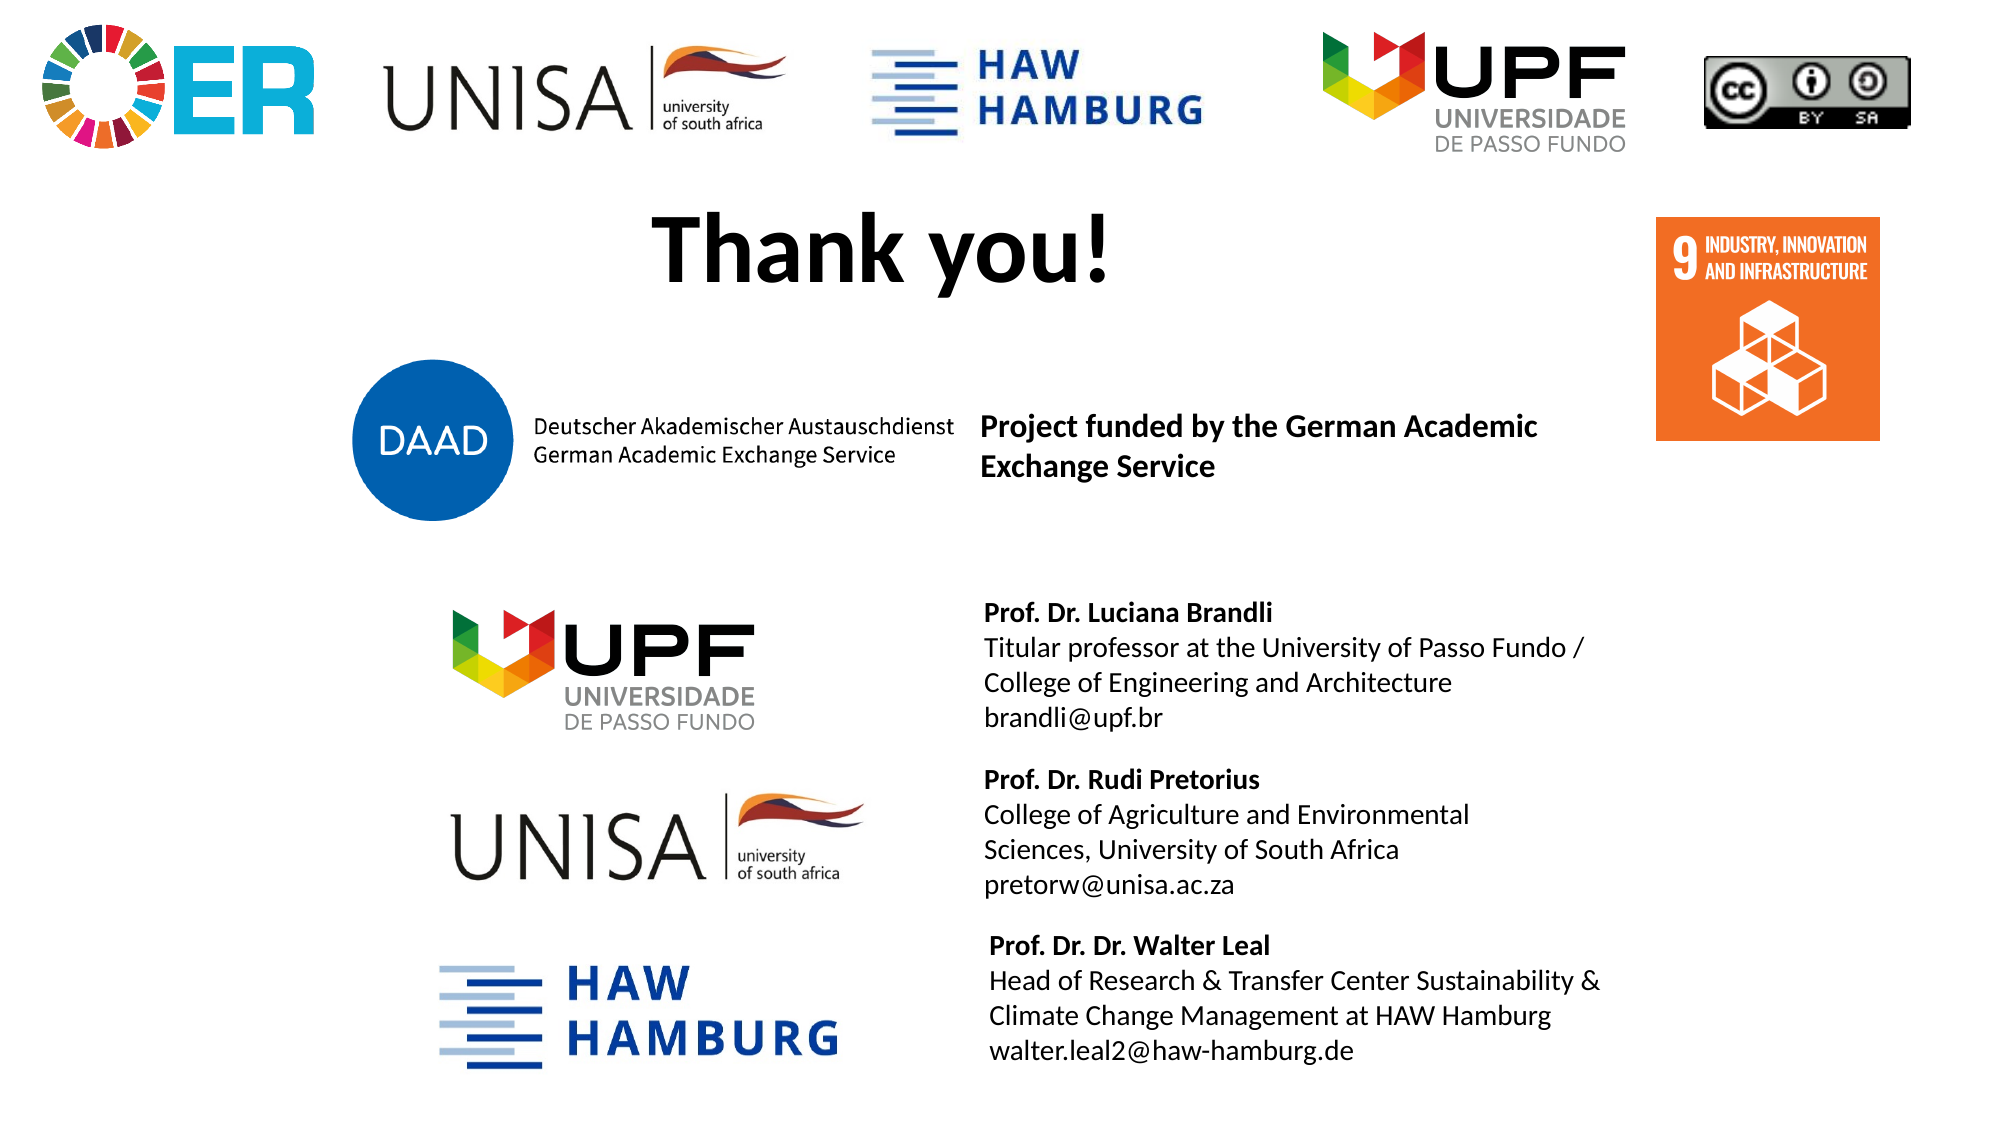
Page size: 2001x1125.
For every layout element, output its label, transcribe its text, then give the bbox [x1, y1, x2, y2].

text_box Thank you! [637, 188, 1530, 315]
picture [263, 64, 294, 88]
picture [308, 90, 314, 104]
text_box Prof. Dr. Rudi Pretorius College of Agriculture and Environmental Sciences, University of South Africa pretorw@unisa.ac.za [969, 752, 1567, 908]
picture [38, 22, 314, 151]
text_box Prof. Dr. Dr. Walter Leal Head of Research & Transfer Center Sustainability & Climate Change Management at HAW Hamburg walter.leal2@haw-hamburg.de [974, 919, 1642, 1074]
picture [1703, 55, 1911, 129]
picture [298, 305, 1037, 576]
picture [844, 22, 1229, 165]
picture [1656, 217, 1880, 441]
text_box Prof. Dr. Luciana Brandli Titular professor at the University of Passo Fundo / College of Engineering and Architecture brandli@upf.br [969, 586, 1627, 741]
text_box Project funded by the German Academic Exchange Service [1042, 397, 1567, 492]
picture [372, 32, 798, 143]
picture [404, 600, 802, 741]
picture [404, 931, 870, 1103]
picture [1275, 22, 1672, 163]
picture [438, 778, 876, 893]
